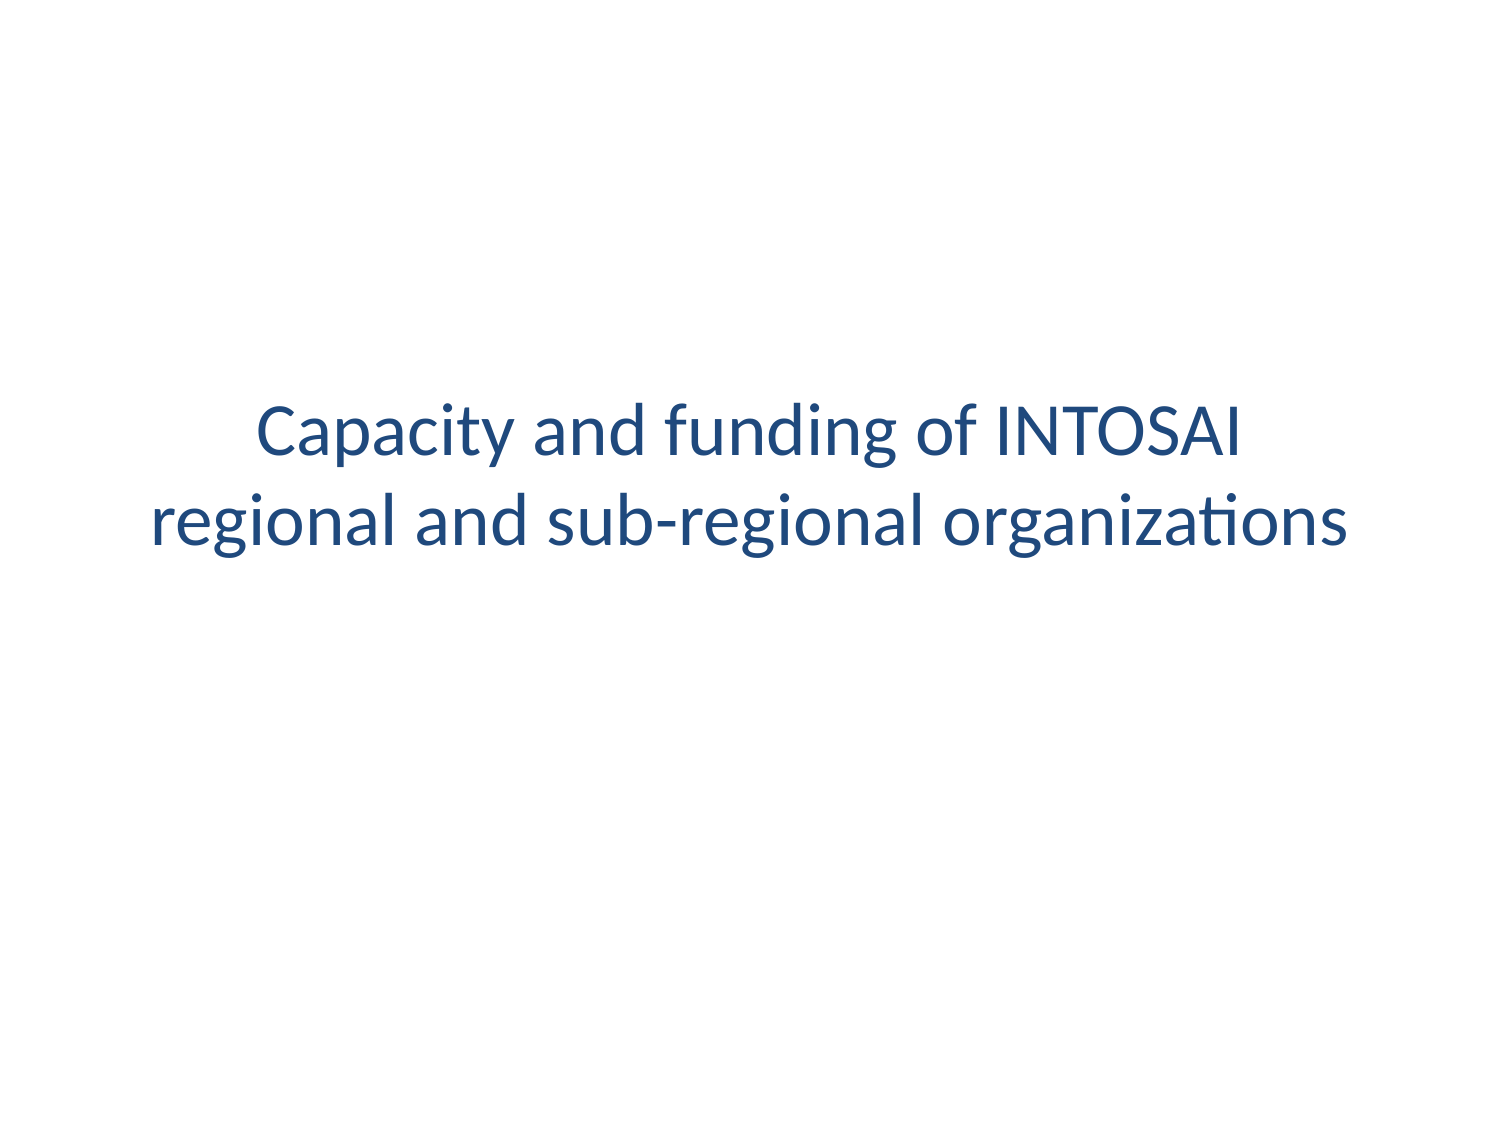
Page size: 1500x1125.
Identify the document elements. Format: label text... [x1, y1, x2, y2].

title Capacity and funding of INTOSAI regional and sub-regional organizations [112, 349, 1388, 591]
